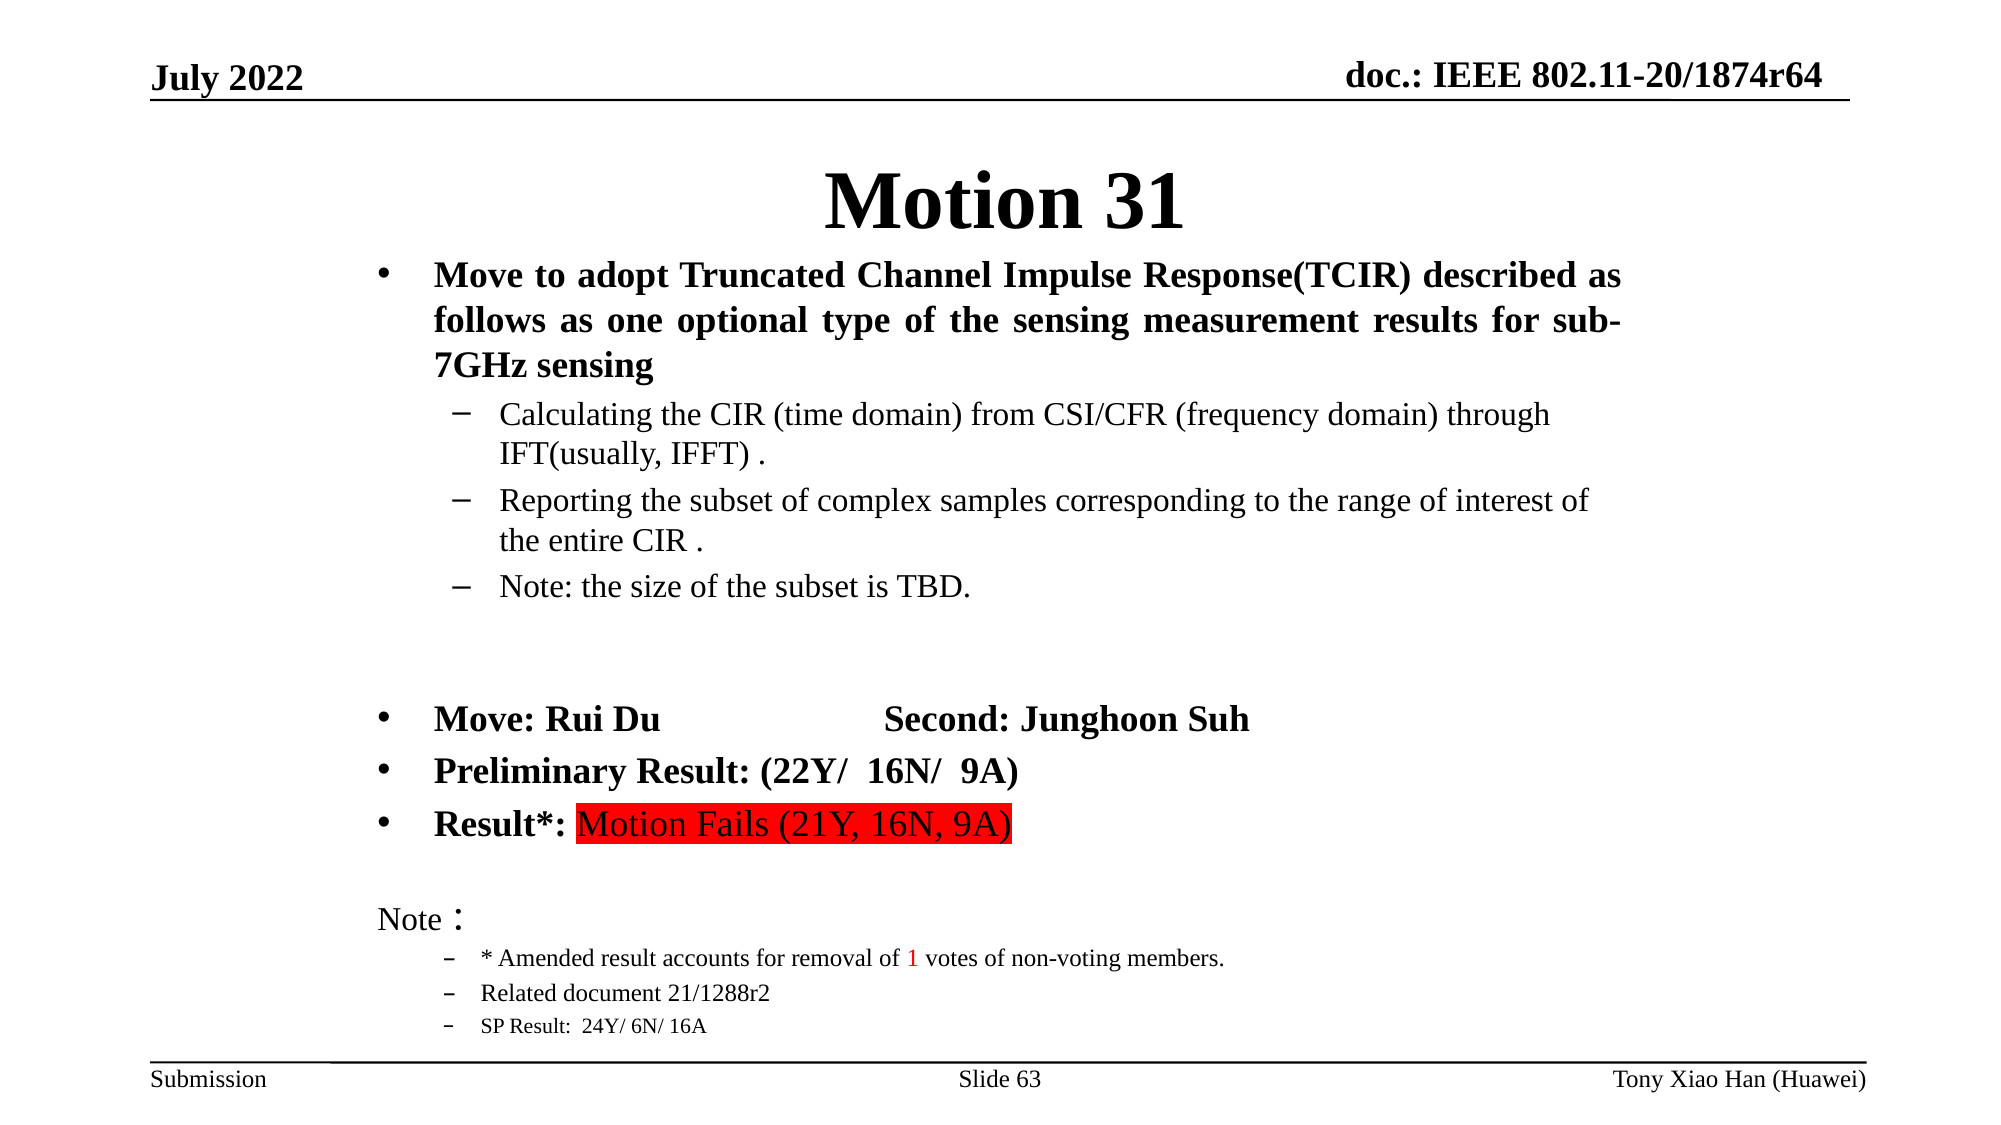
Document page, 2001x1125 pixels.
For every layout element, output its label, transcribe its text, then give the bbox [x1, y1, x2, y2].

text_box Motion 31 [368, 137, 1644, 275]
text_box Move to adopt Truncated Channel Impulse Response(TCIR) described as follows as one optional type of the sensing measurement results for sub-7GHz sensing Calculating the CIR (time domain) from CSI/CFR (frequency domain) through IFT(usually, IFFT) . Reporting the subset of complex samples corresponding to the range of interest of the entire CIR . Note: the size of the subset is TBD. Move: Rui Du Second: Junghoon Suh Preliminary Result: (22Y/ 16N/ 9A) Result*: Motion Fails (21Y, 16N, 9A) Note： * Amended result accounts for removal of 1 votes of non-voting members. Related document 21/1288r2 SP Result: 24Y/ 6N/ 16A [362, 212, 1638, 900]
